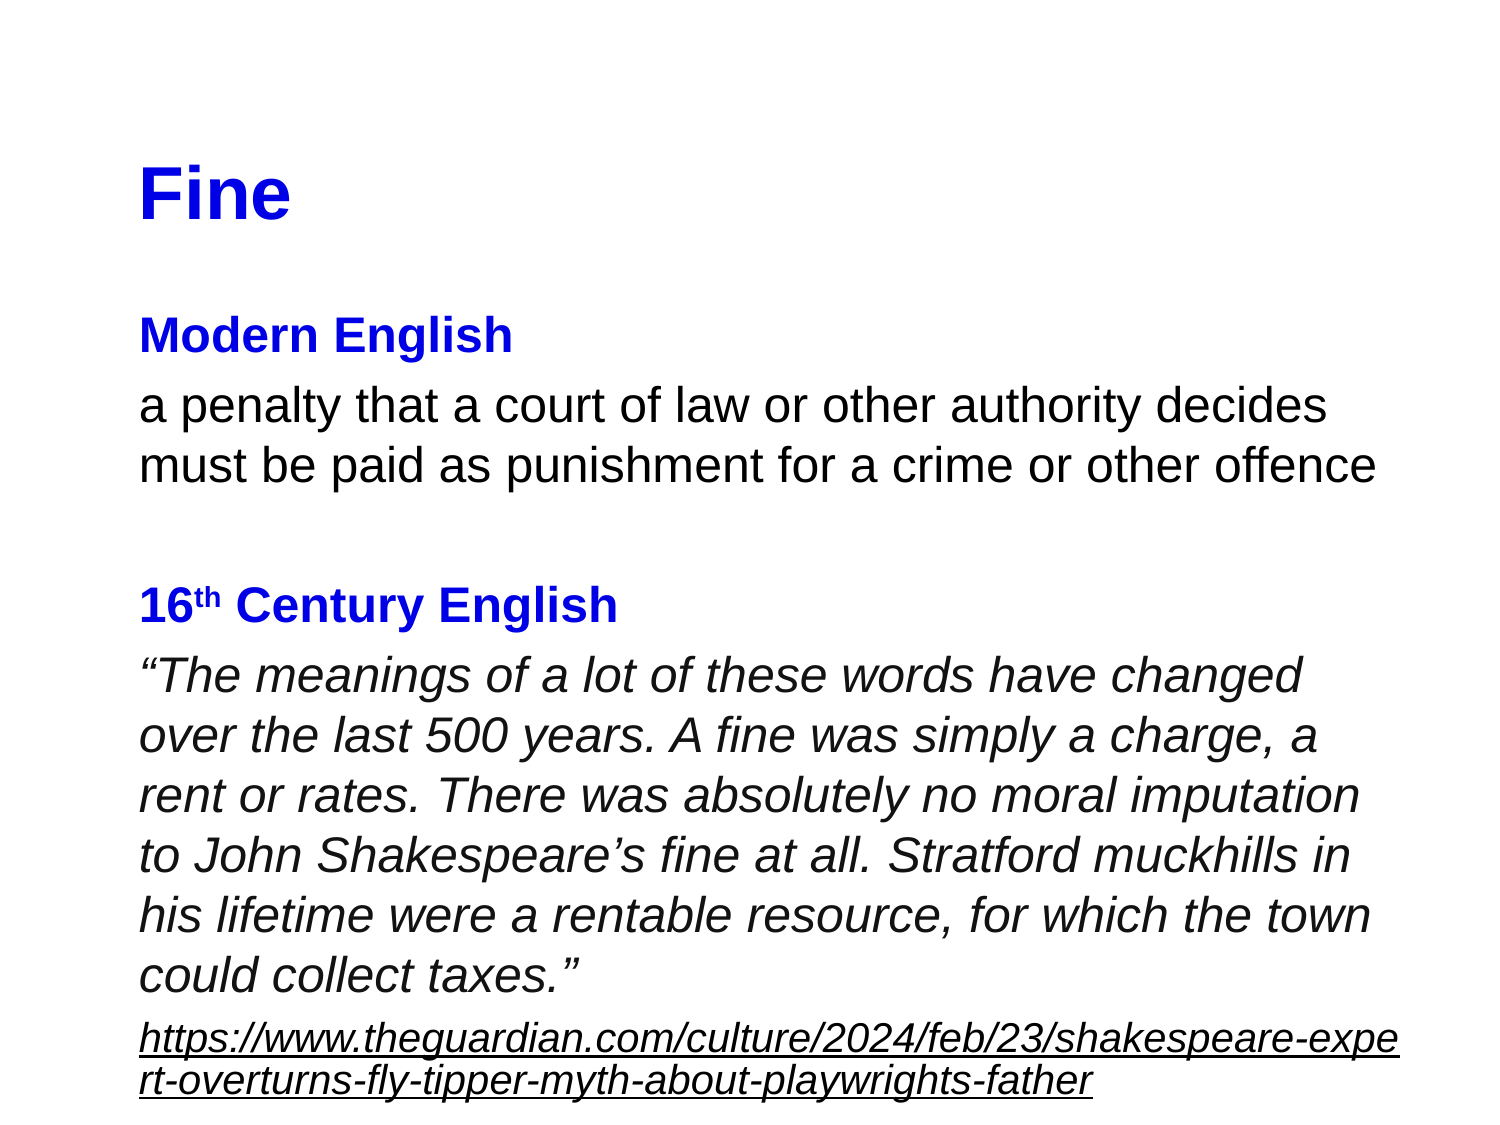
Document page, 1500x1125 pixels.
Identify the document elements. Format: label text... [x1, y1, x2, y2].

text_box Fine Modern English a penalty that a court of law or other authority decides must be paid as punishment for a crime or other offence 16th Century English “The meanings of a lot of these words have changed over the last 500 years. A fine was simply a charge, a rent or rates. There was absolutely no moral imputation to John Shakespeare’s fine at all. Stratford muckhills in his lifetime were a rentable resource, for which the town could collect taxes.” https://www.theguardian.com/culture/2024/feb/23/shakespeare-expert-overturns-fly-tipper-myth-about-playwrights-father [123, 137, 1424, 1119]
